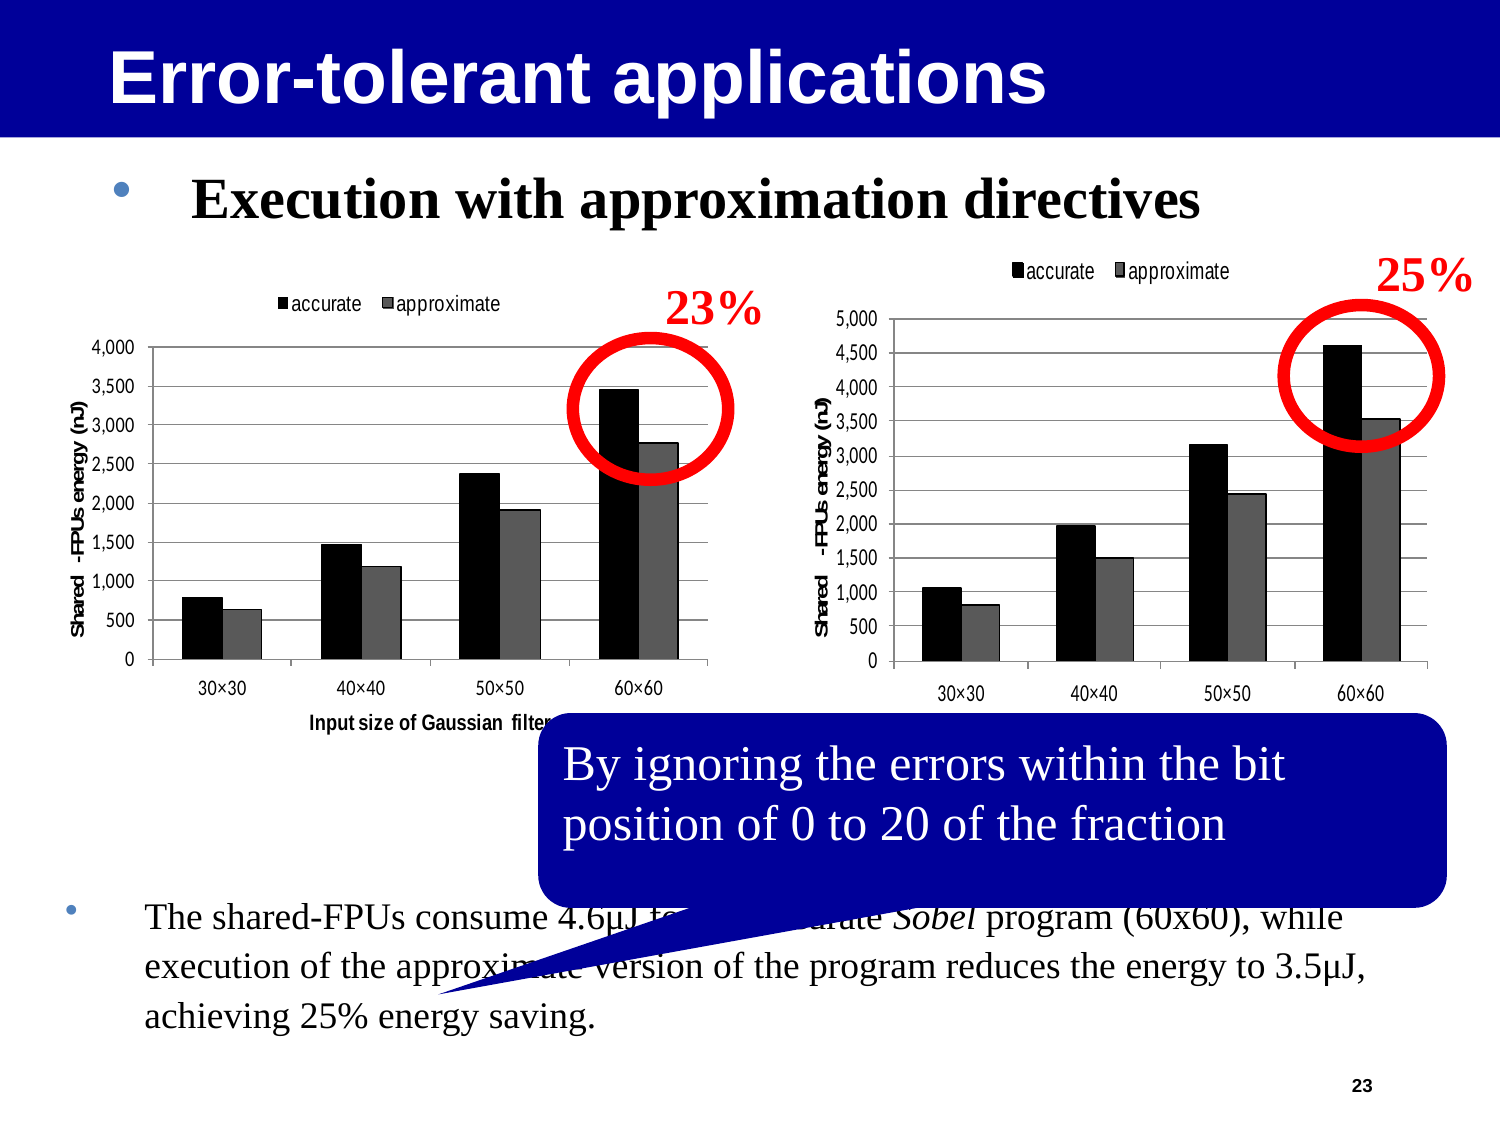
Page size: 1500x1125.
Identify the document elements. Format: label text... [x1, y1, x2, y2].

title Error-tolerant applications [99, 37, 1413, 124]
text_box 25% [1452, 234, 1497, 309]
text_box The shared-FPUs consume 4.6μJ for the accurate Sobel program (60x60), while execution of the approximate version of the program reduces the energy to 3.5μJ, achieving 25% energy saving. [53, 881, 1447, 1083]
text_box By ignoring the errors within the bit position of 0 to 20 of the fraction [438, 713, 1447, 995]
list Execution with approximation directives [99, 162, 1438, 267]
text_box 23% [730, 267, 780, 342]
picture [40, 266, 729, 764]
picture [785, 231, 1449, 776]
